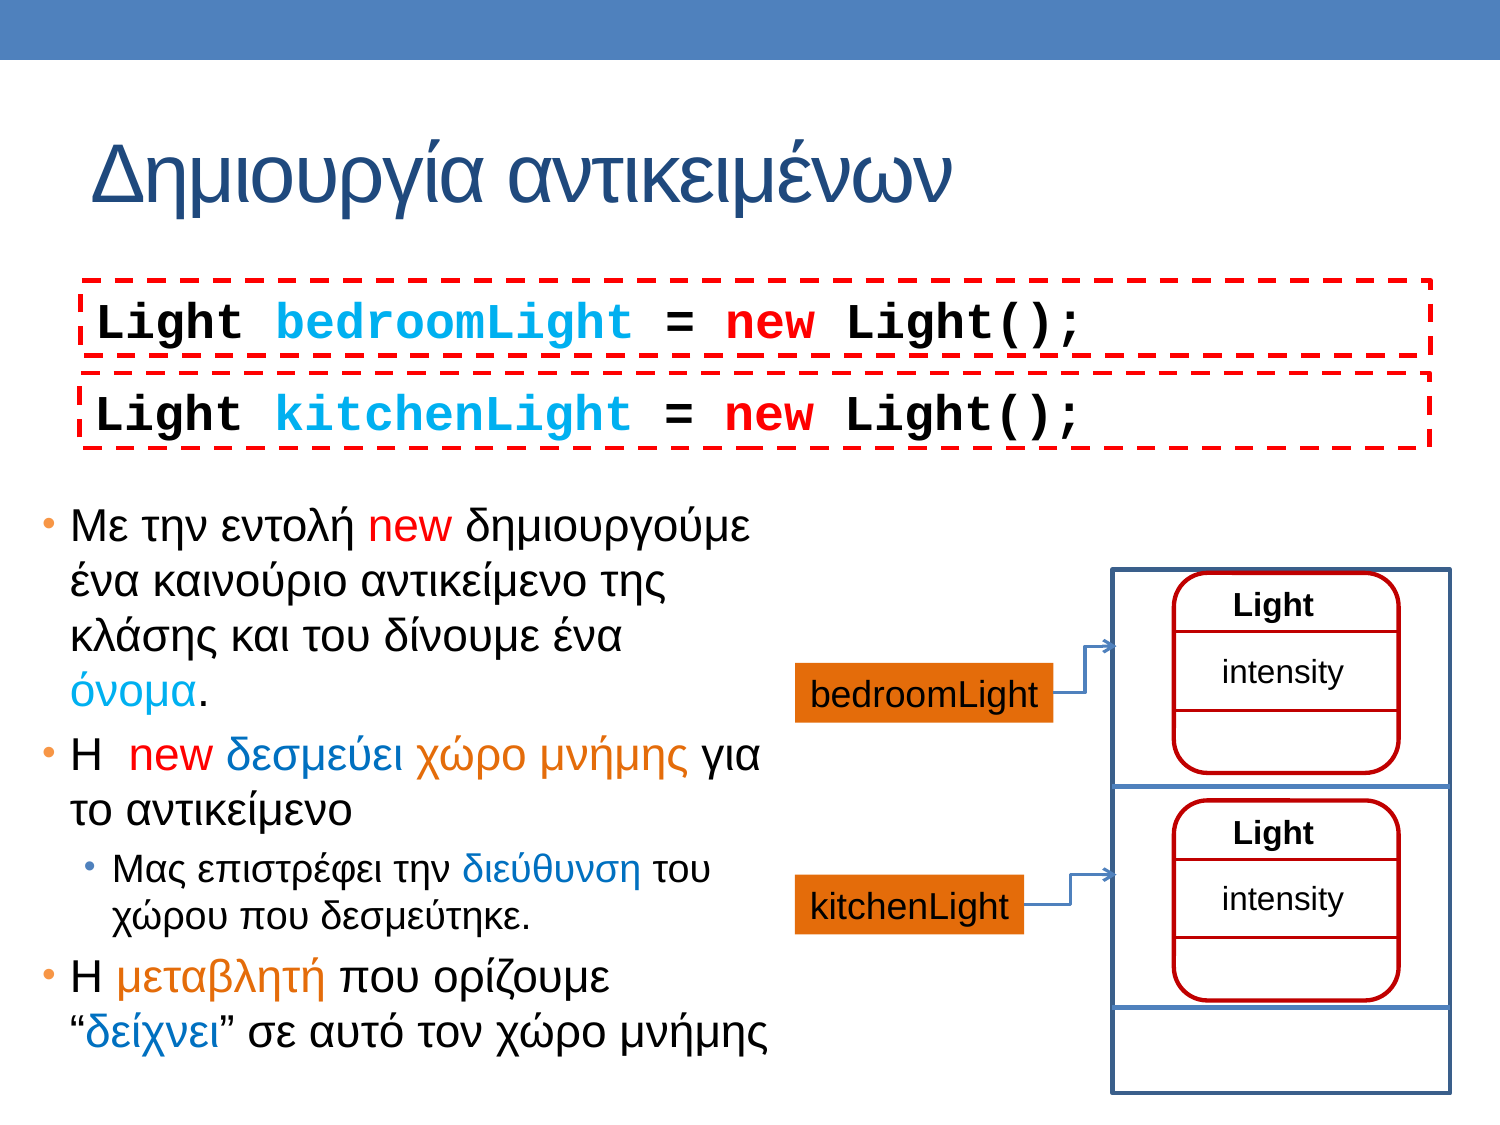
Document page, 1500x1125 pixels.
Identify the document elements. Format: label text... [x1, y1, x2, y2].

text_box Light bedroomLight = new Light(); [80, 280, 1431, 356]
text_box bedroomLight [795, 662, 1054, 723]
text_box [1173, 572, 1399, 774]
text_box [793, 800, 1451, 1008]
text_box [1110, 1016, 1452, 1095]
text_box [1054, 645, 1117, 694]
text_box [1110, 567, 1452, 797]
title Δημιουργία αντικειμένων [75, 87, 1425, 250]
list Με την εντολή new δημιουργούμε ένα καινούριο αντικείμενο της κλάσης και του δίνουμε ένα όνομα. Η new δεσμεύει χώρο μνήμης για το αντικείμενο Μας επιστρέφει την διεύθυνση του χώρου που δεσμεύτηκε. Η μεταβλητή που ορίζουμε “δείχνει” σε αυτό τον χώρο μνήμης [27, 487, 788, 1094]
text_box Light kitchenLight = new Light(); [79, 373, 1430, 449]
